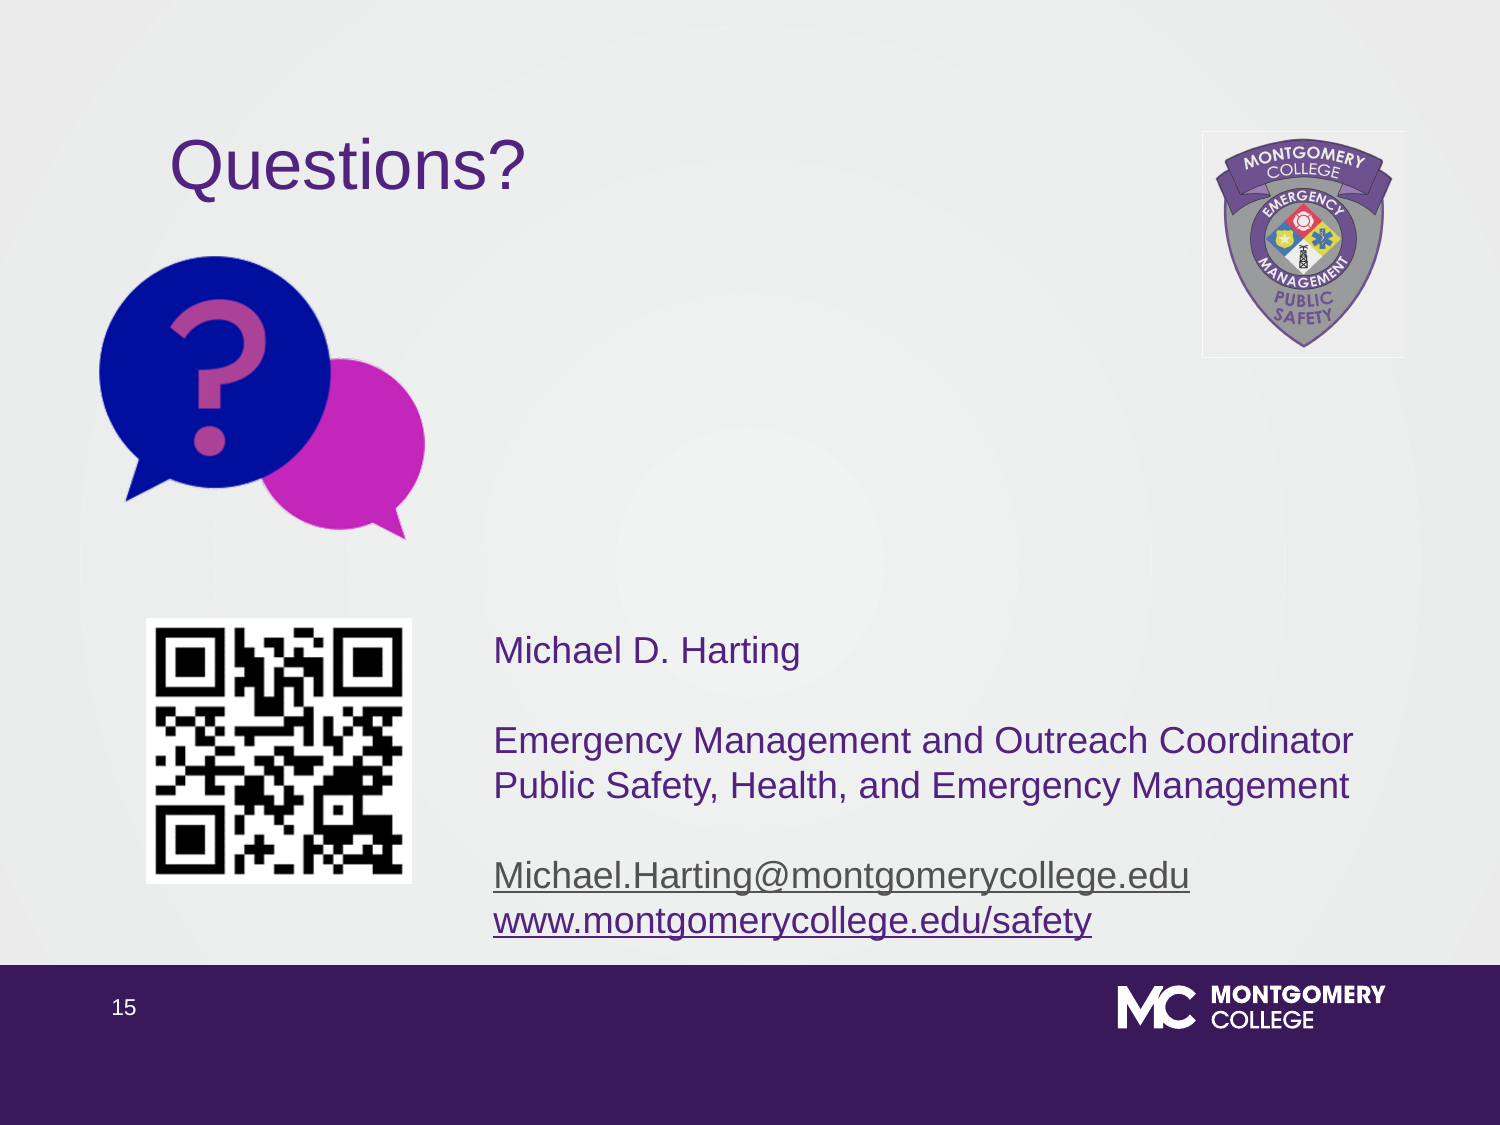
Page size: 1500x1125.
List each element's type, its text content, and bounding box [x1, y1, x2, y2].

text_box Michael D. Harting Emergency Management and Outreach Coordinator Public Safety, Health, and Emergency Management Michael.Harting@montgomerycollege.edu www.montgomerycollege.edu/safety [478, 618, 1500, 994]
picture [146, 618, 412, 885]
title Questions? [169, 131, 1201, 213]
slide_number 14 [96, 985, 170, 1032]
picture [96, 232, 427, 563]
picture [1202, 131, 1404, 358]
